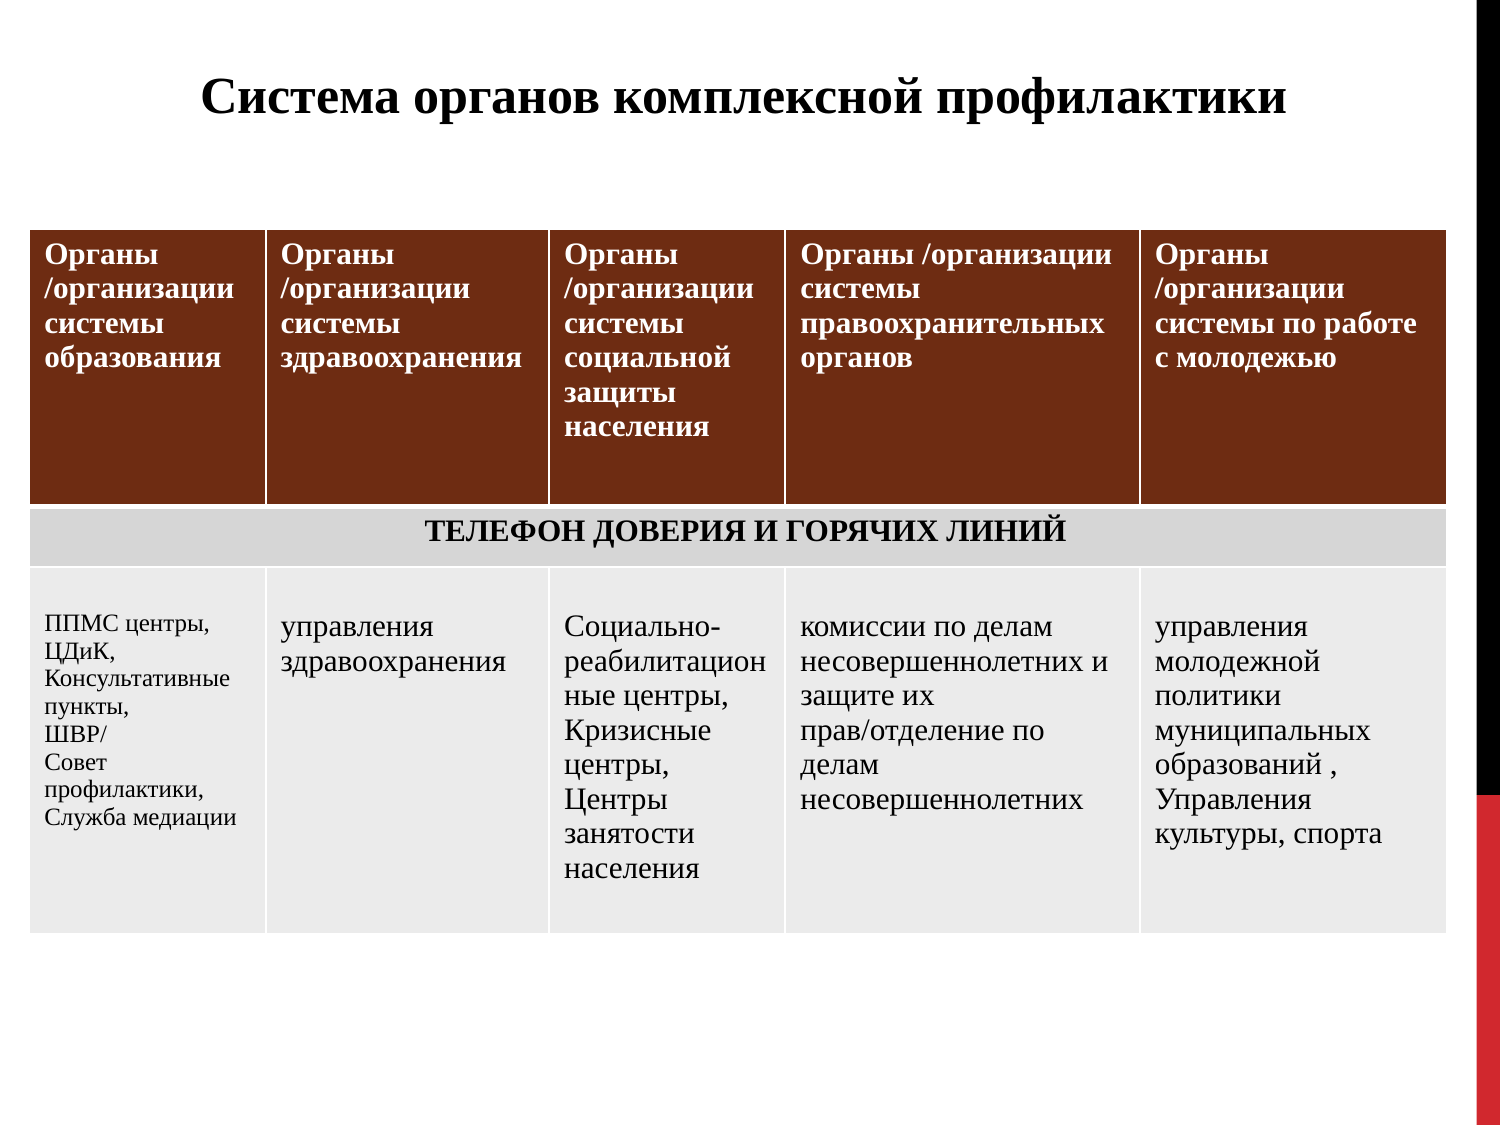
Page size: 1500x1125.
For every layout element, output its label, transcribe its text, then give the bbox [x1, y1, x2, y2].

table_cell управления молодежной политики муниципальных образований , Управления культуры, спорта [1141, 568, 1446, 933]
table_cell управления здравоохранения [267, 568, 548, 933]
table_cell ТЕЛЕФОН ДОВЕРИЯ И ГОРЯЧИХ ЛИНИЙ [30, 509, 1446, 566]
table_header Органы /организации системы социальной защиты населения [550, 230, 784, 504]
table_cell ППМС центры, ЦДиК, Консультативные пункты, ШВР/ Совет профилактики, Служба медиации [30, 568, 265, 933]
table_header Органы /организации системы правоохранительных органов [786, 230, 1139, 504]
text_box Система органов комплексной профилактики [100, 54, 1388, 132]
table_header Органы /организации системы образования [30, 230, 265, 504]
table_cell комиссии по делам несовершеннолетних и защите их прав/отделение по делам несовершеннолетних [786, 568, 1139, 933]
table_header Органы /организации системы по работе с молодежью [1141, 230, 1446, 504]
table_header Органы /организации системы здравоохранения [267, 230, 548, 504]
table_cell Социально-реабилитационные центры, Кризисные центры, Центры занятости населения [550, 568, 784, 933]
